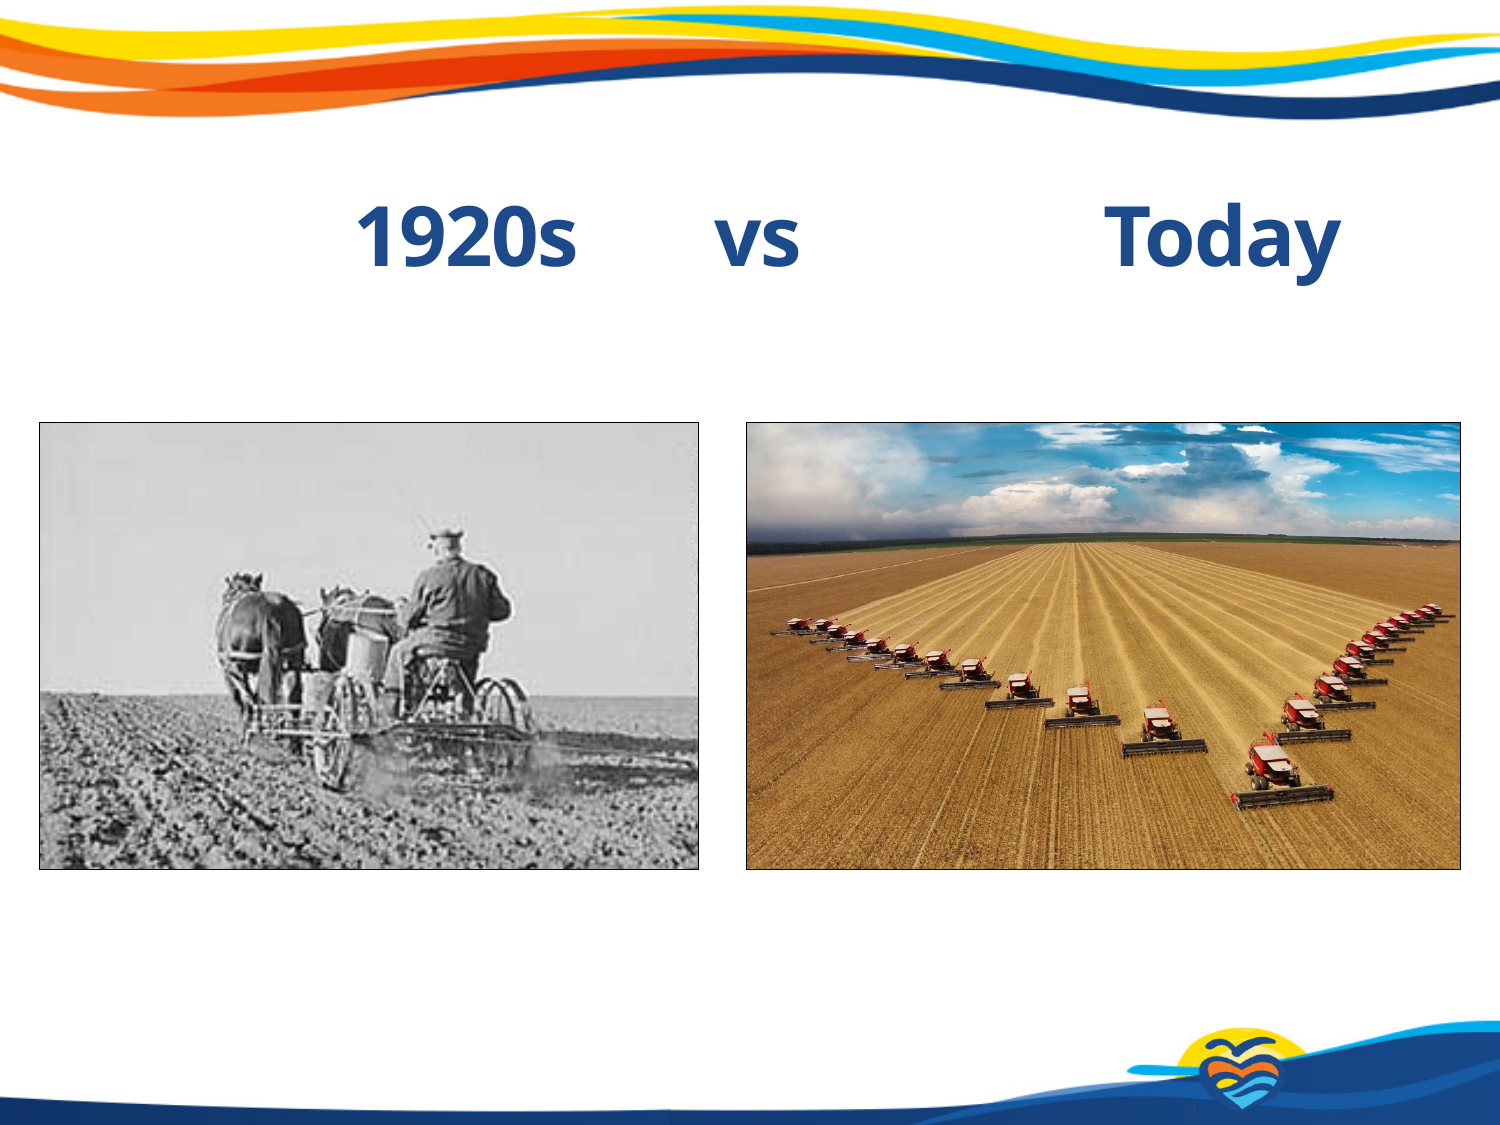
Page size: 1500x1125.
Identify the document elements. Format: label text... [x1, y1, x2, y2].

title 1920s vs Today [39, 151, 1461, 315]
picture [0, 0, 1500, 1125]
